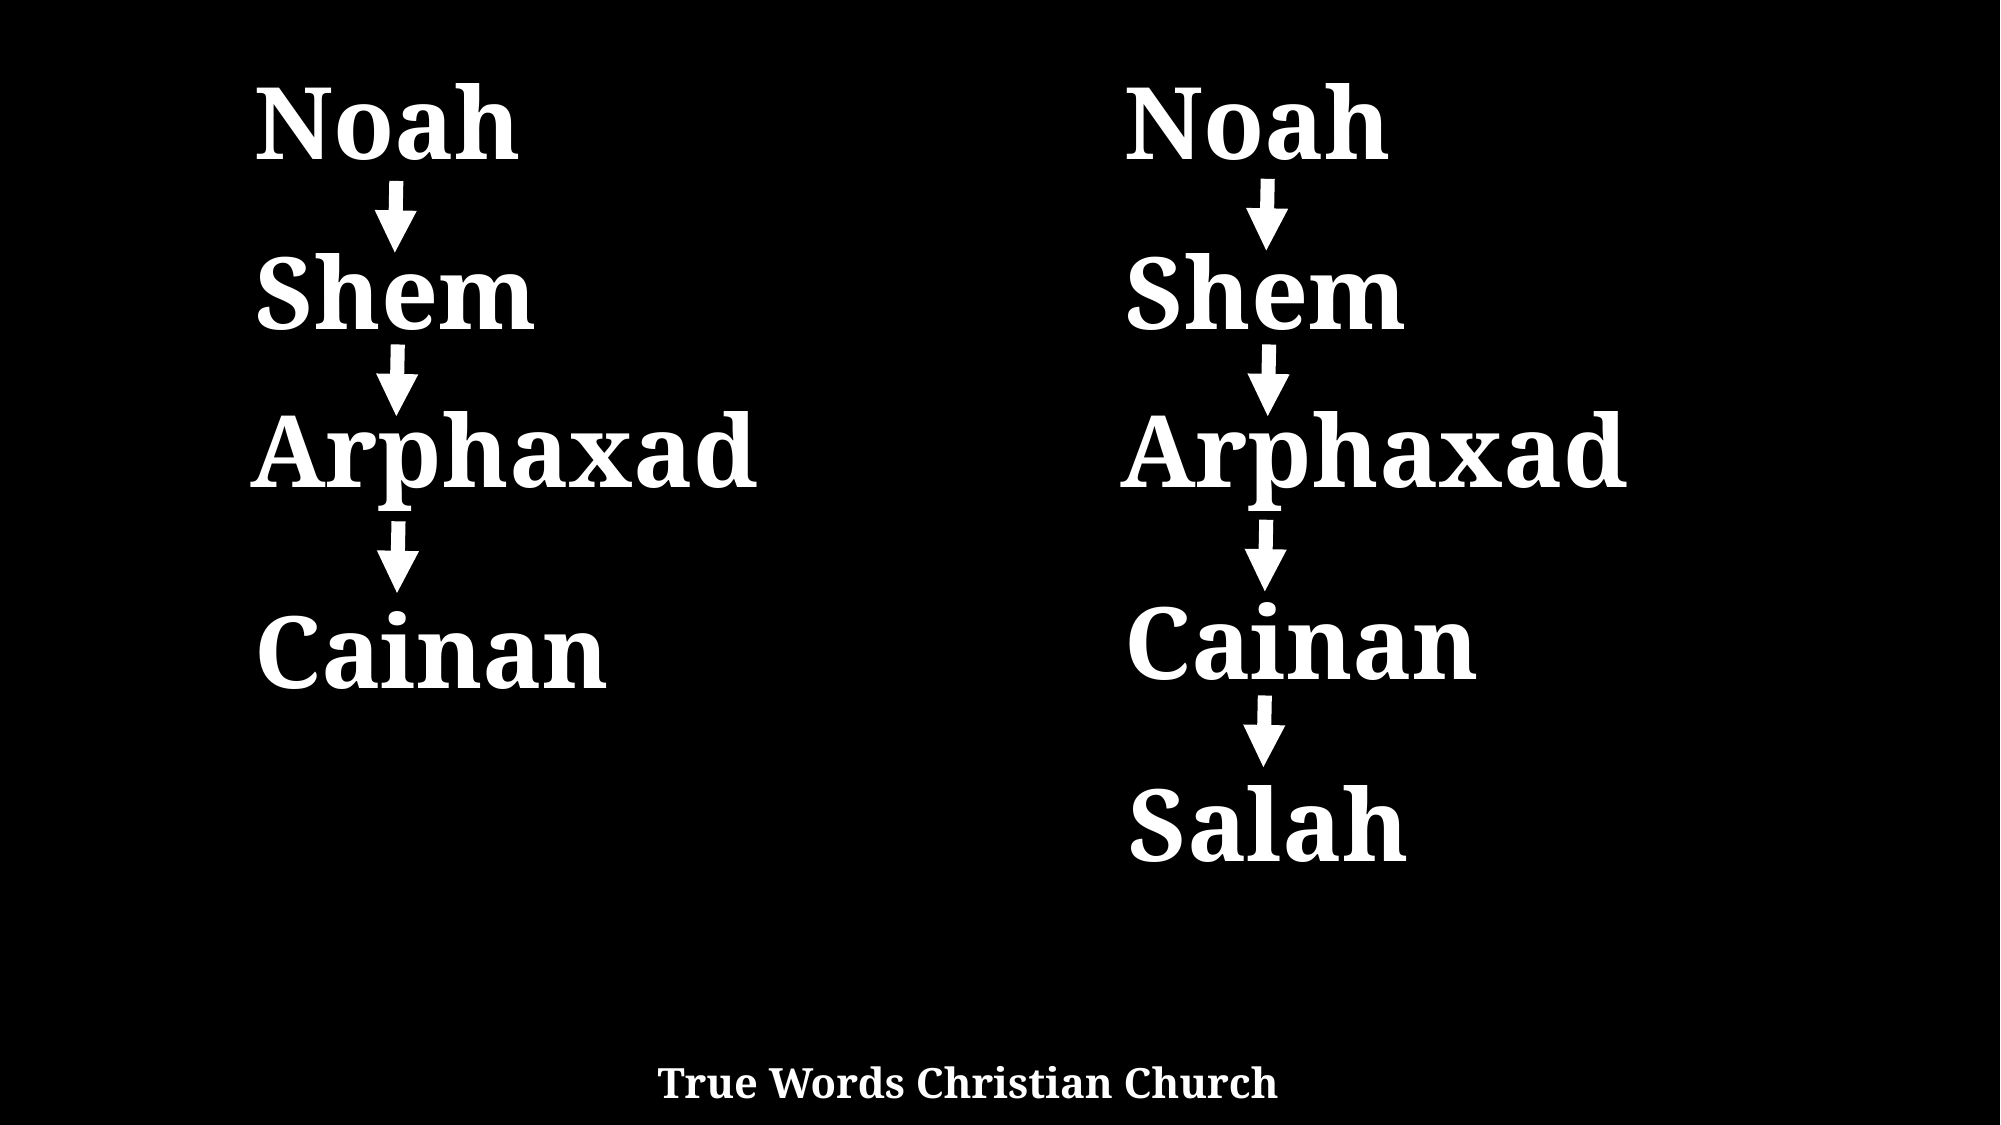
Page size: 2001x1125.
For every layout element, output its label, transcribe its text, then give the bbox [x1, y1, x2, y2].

text_box Noah [239, 52, 537, 187]
text_box Arphaxad [1105, 380, 1644, 515]
text_box Shem [241, 221, 552, 357]
text_box Noah [1109, 52, 1407, 187]
text_box Cainan [239, 581, 625, 717]
text_box Arphaxad [235, 380, 774, 515]
text_box Cainan [1109, 571, 1495, 707]
text_box Salah [1113, 754, 1424, 889]
text_box True Words Christian Church [642, 1049, 1294, 1114]
text_box Shem [1111, 221, 1422, 357]
